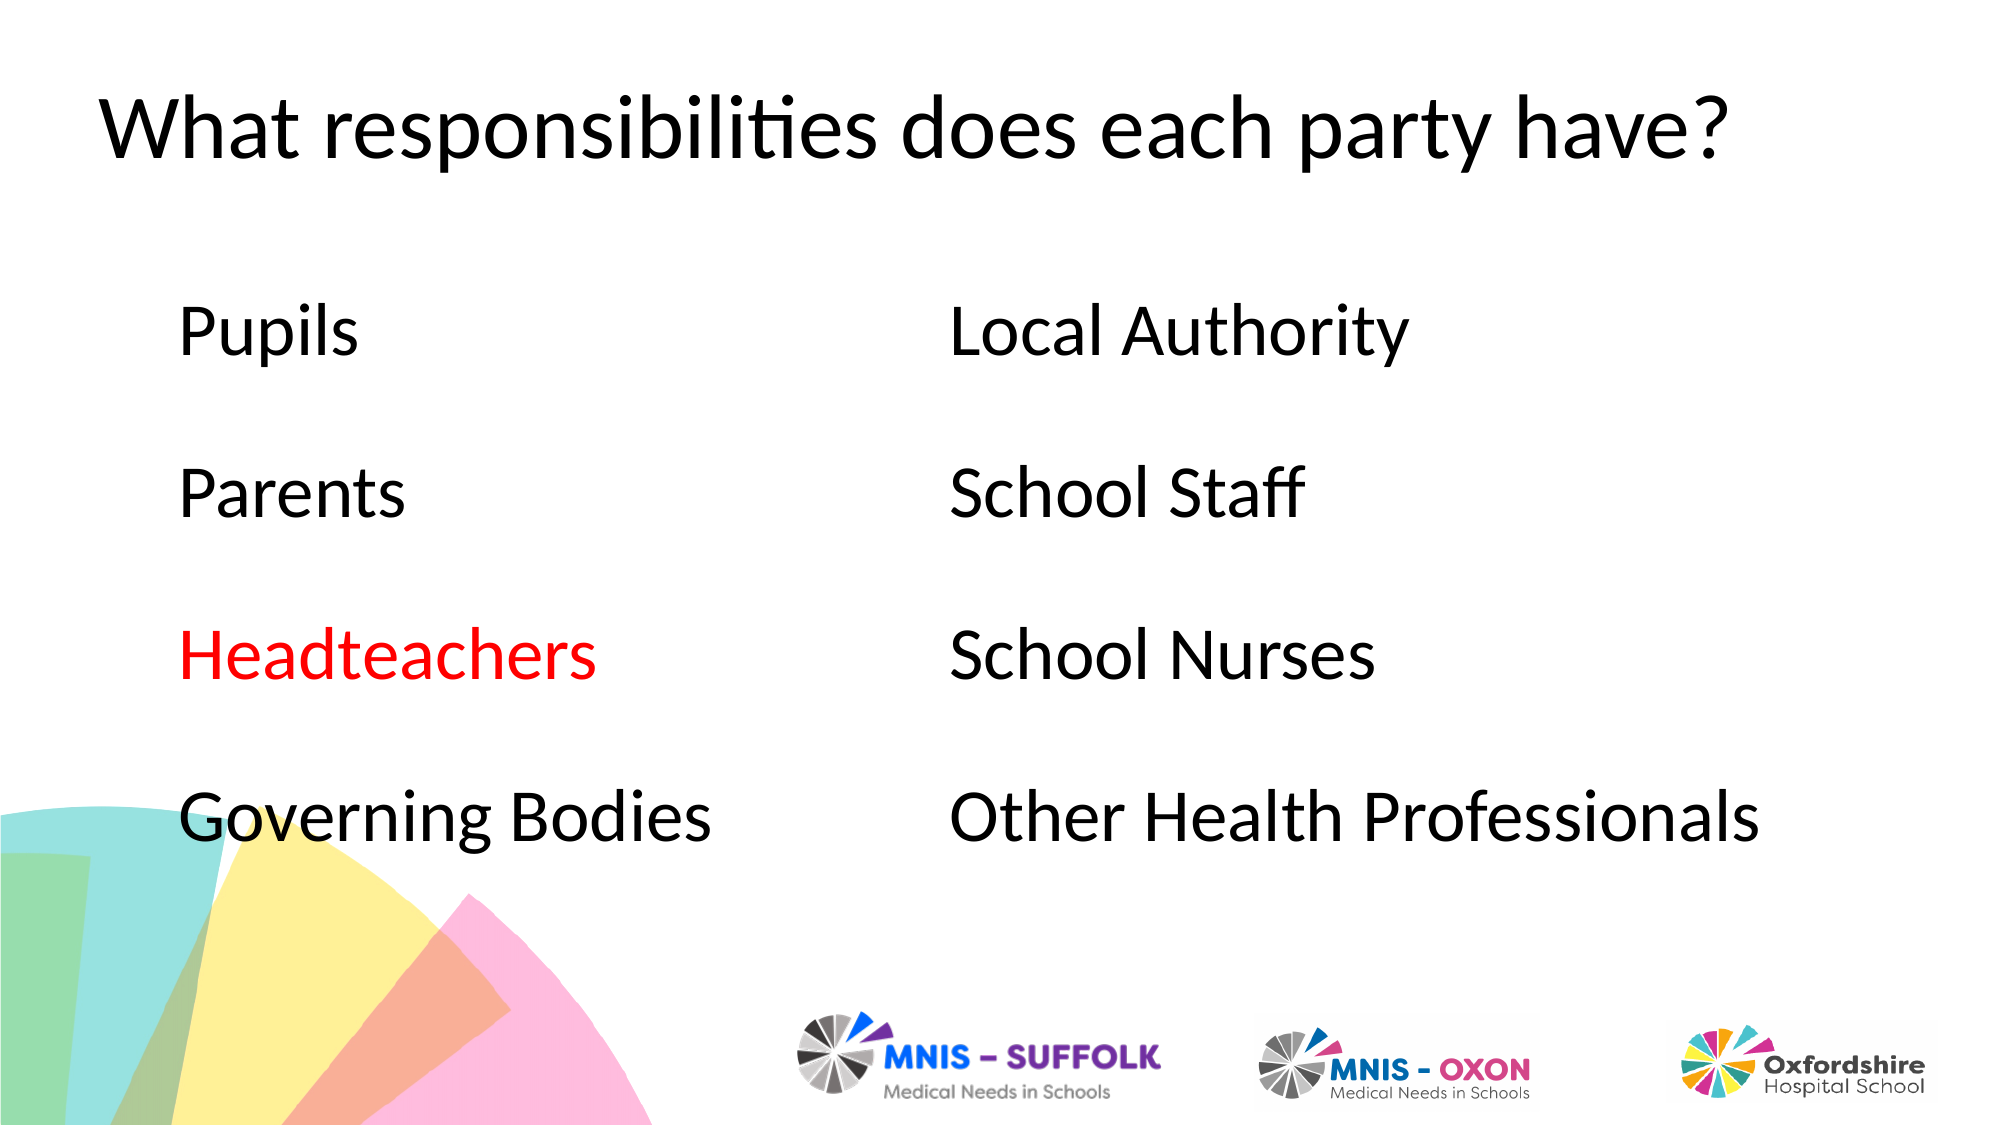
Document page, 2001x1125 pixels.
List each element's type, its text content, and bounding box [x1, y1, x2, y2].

picture [1666, 1020, 1938, 1103]
picture [1254, 1013, 1540, 1112]
list Pupils Parents Headteachers Governing Bodies [163, 562, 934, 677]
list Local Authority School Staff School Nurses Other Health Professionals [934, 562, 2000, 677]
picture [797, 1011, 1203, 1125]
title What responsibilities does each party have? [83, 0, 1917, 355]
picture [0, 798, 659, 1125]
